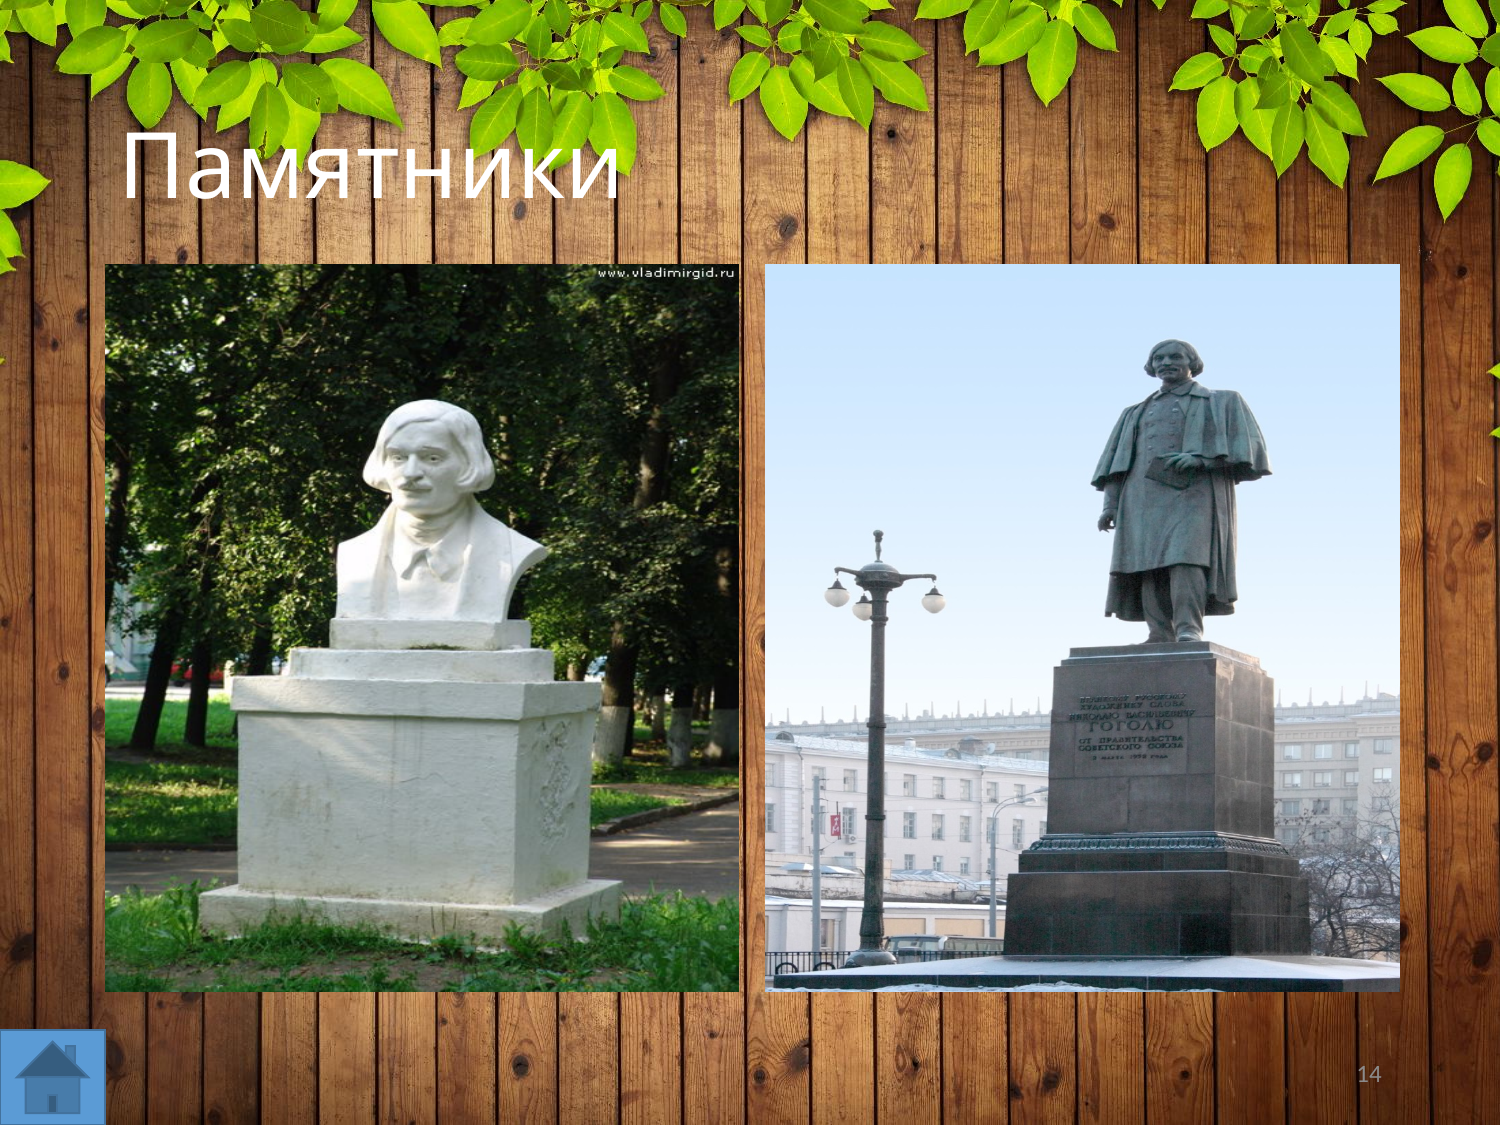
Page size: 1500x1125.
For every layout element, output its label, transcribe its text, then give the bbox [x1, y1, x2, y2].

picture [0, 0, 1500, 1125]
text_box [0, 1029, 106, 1125]
slide_number 14 [1059, 1042, 1397, 1103]
title Памятники [103, 59, 1397, 278]
